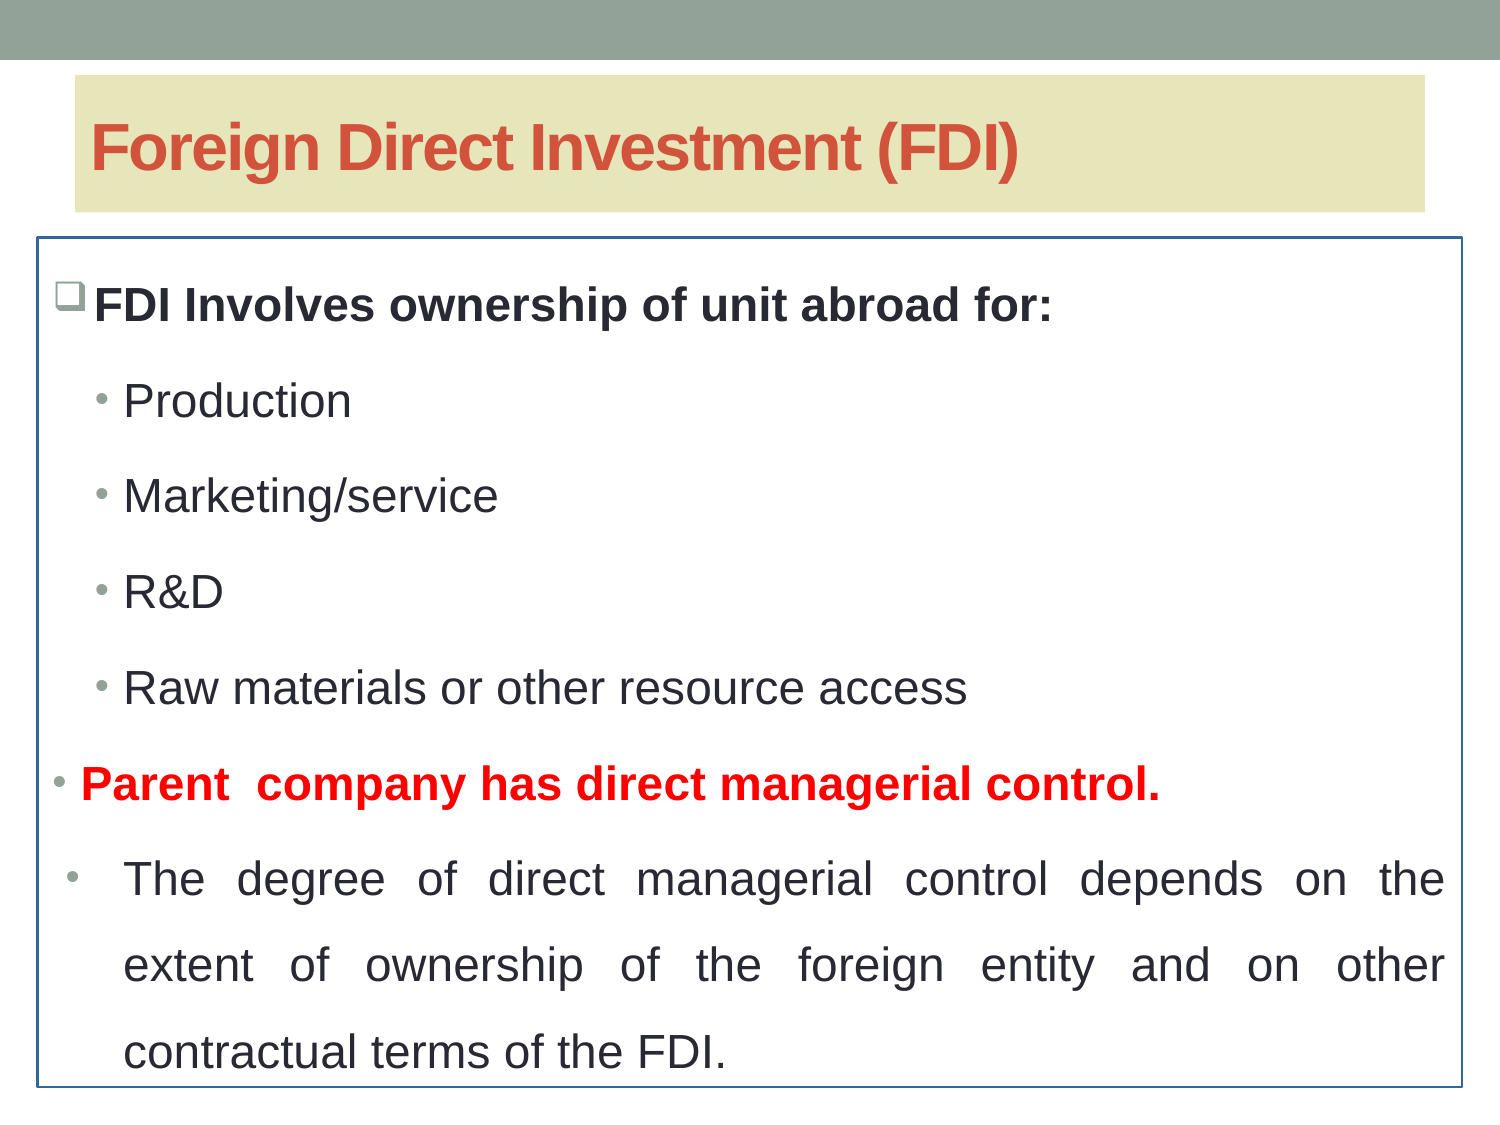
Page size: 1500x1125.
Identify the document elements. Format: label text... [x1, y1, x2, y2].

title Foreign Direct Investment (FDI) [75, 75, 1425, 213]
list FDI Involves ownership of unit abroad for: Production Marketing/service R&D Raw materials or other resource access Parent company has direct managerial control. The degree of direct managerial control depends on the extent of ownership of the foreign entity and on other contractual terms of the FDI. [37, 237, 1463, 1088]
